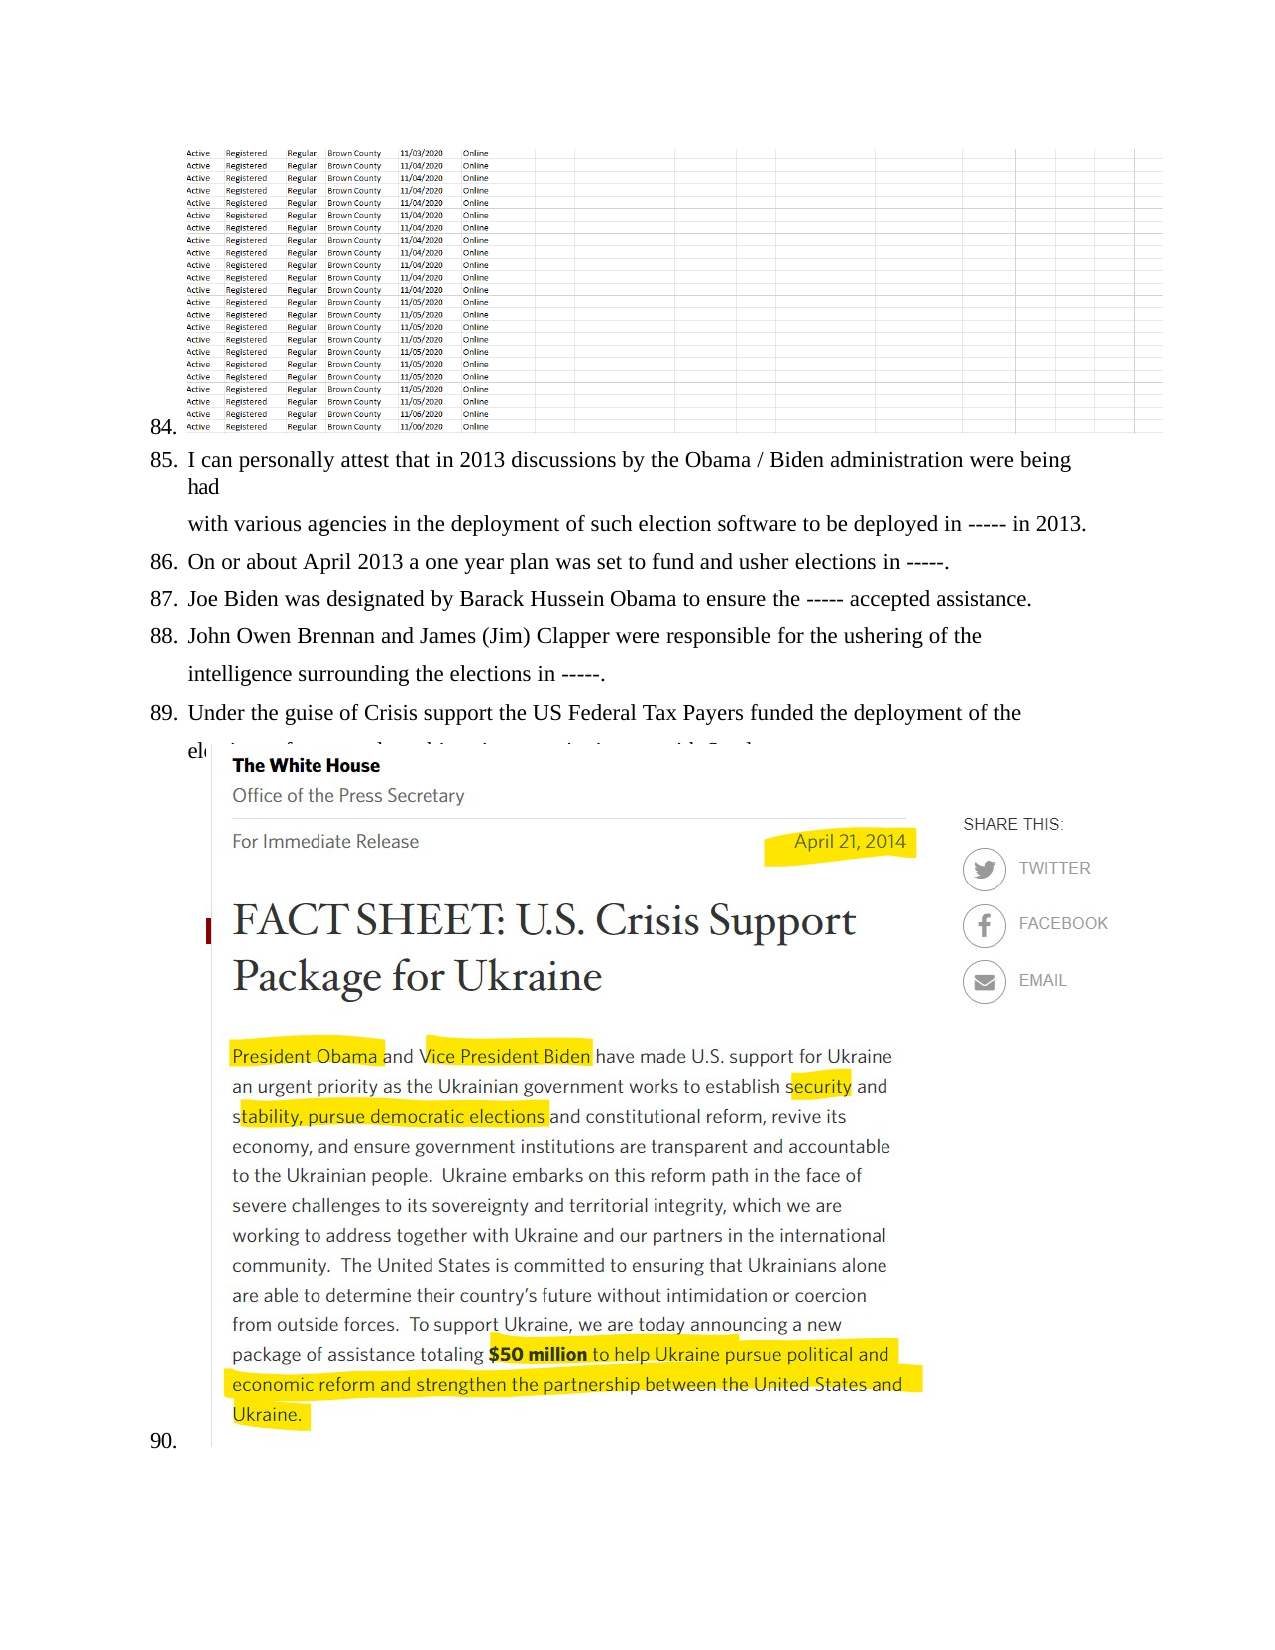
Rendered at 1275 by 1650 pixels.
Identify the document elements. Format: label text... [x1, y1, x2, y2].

text_box 90. [147, 1423, 181, 1453]
picture [187, 149, 1163, 435]
text_box 84. I can personally attest that in 2013 discussions by the Obama / Biden administration were being had with various agencies in the deployment of such election software to be deployed in ----- in 2013. On or about April 2013 a one year plan was set to fund and usher elections in -----. Joe Biden was designated by Barack Hussein Obama to ensure the ----- accepted assistance. John Owen Brennan and James (Jim) Clapper were responsible for the ushering of the intelligence surrounding the elections in -----. Under the guise of Crisis support the US Federal Tax Payers funded the deployment of the election software and machines in ------ signing on with Scytl. [147, 404, 1107, 763]
picture [206, 744, 1109, 1447]
